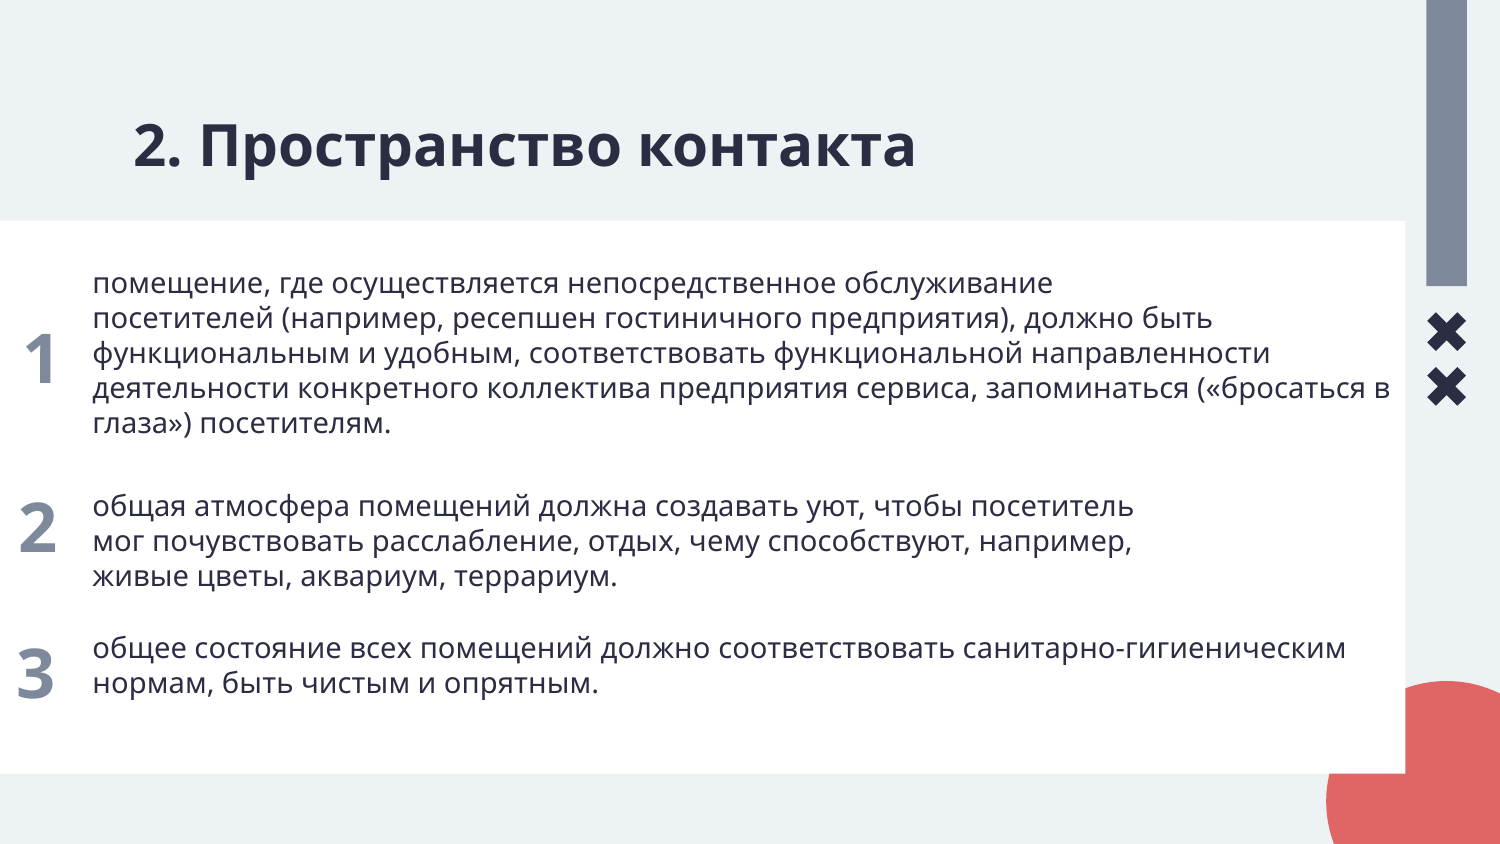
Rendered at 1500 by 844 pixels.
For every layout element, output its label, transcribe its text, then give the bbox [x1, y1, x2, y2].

title 2. Пространство контакта [118, 93, 1074, 188]
title 3 [1, 633, 84, 708]
title 2 [3, 486, 77, 564]
subtitle общая атмосфера помещений должна создавать уют, чтобы посетитель мог почувствовать расслабление, отдых, чему способствуют, например, живые цветы, аквариум, террариум. общее состояние всех помещений должно соответствовать санитарно-гигиеническим нормам, быть чистым и опрятным. [77, 472, 1418, 732]
subtitle помещение, где осуществляется непосредственное обслуживание посетителей (например, ресепшен гостиничного предприятия), должно быть функциональным и удобным, соответствовать функциональной направленности деятельности конкретного коллектива предприятия сервиса, запоминаться («бросаться в глаза») посетителям. [77, 249, 1418, 462]
title 1 [7, 318, 86, 393]
text_box [0, 220, 1406, 774]
